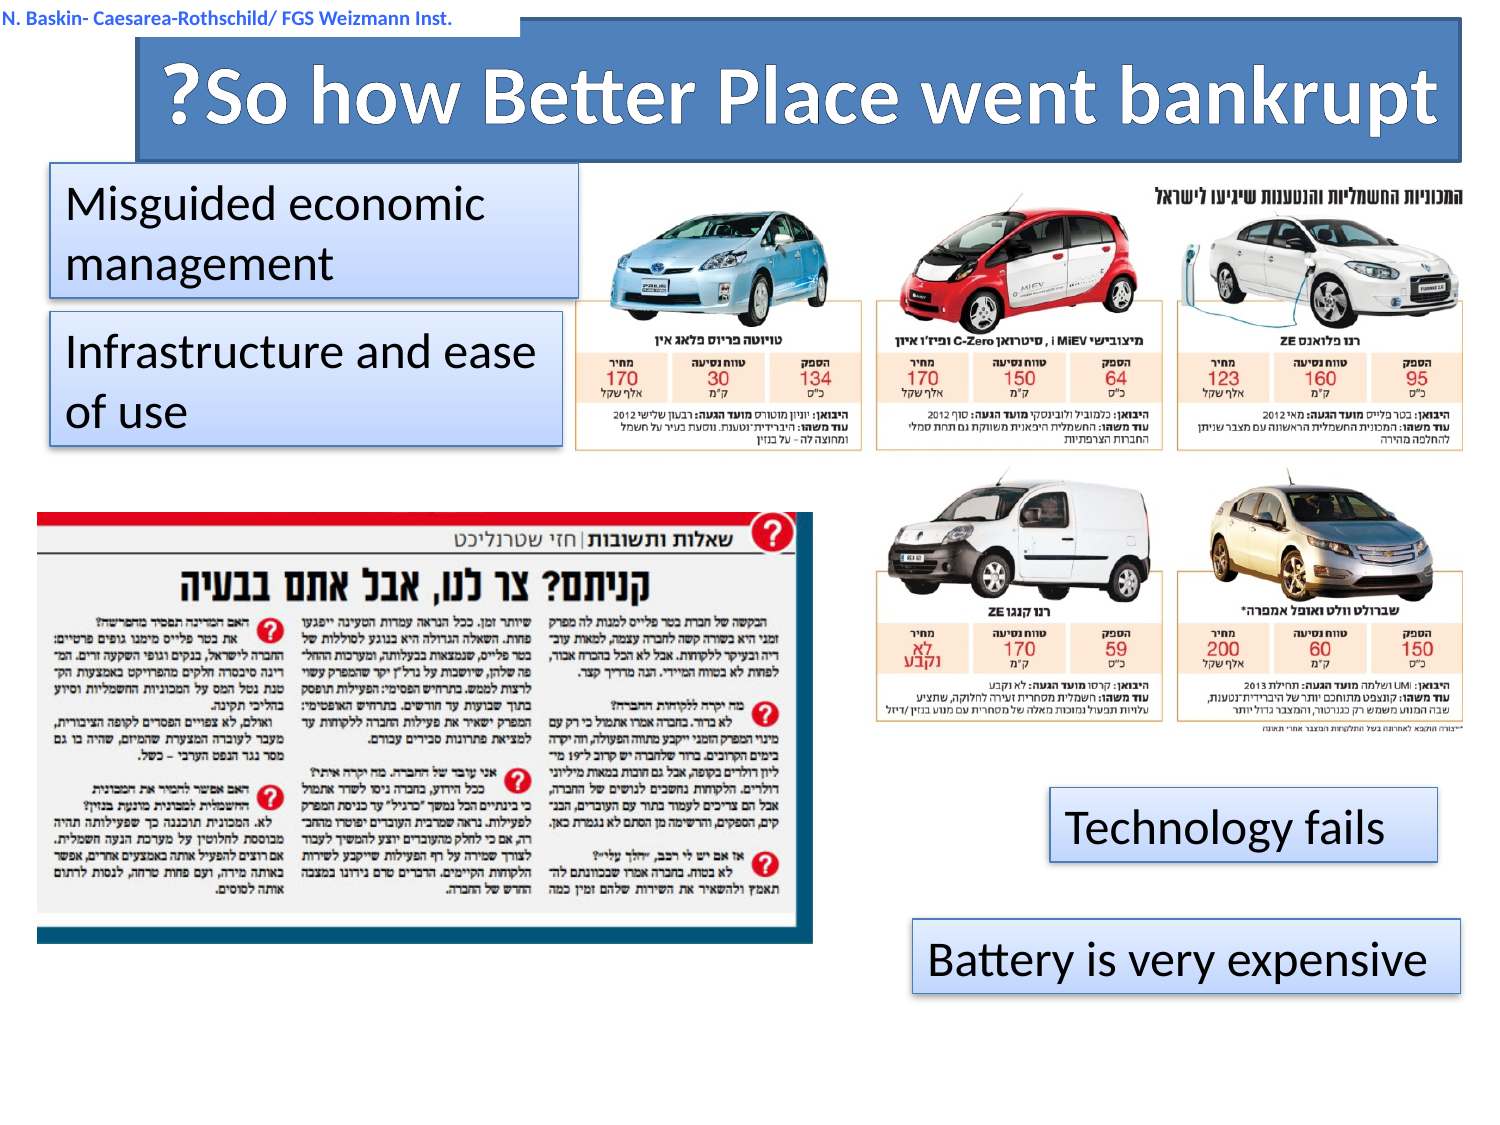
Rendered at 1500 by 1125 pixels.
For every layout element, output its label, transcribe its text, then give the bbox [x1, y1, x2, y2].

text_box Battery is very expensive [912, 918, 1461, 994]
text_box Infrastructure and ease of use [49, 311, 563, 447]
title So how Better Place went bankrupt? [135, 17, 1462, 163]
text_box Technology fails [1049, 787, 1438, 863]
text_box © N. Baskin- Caesarea-Rothschild/ FGS Weizmann Inst. [0, 0, 521, 37]
text_box Misguided economic management [49, 162, 579, 299]
picture [37, 187, 1463, 944]
